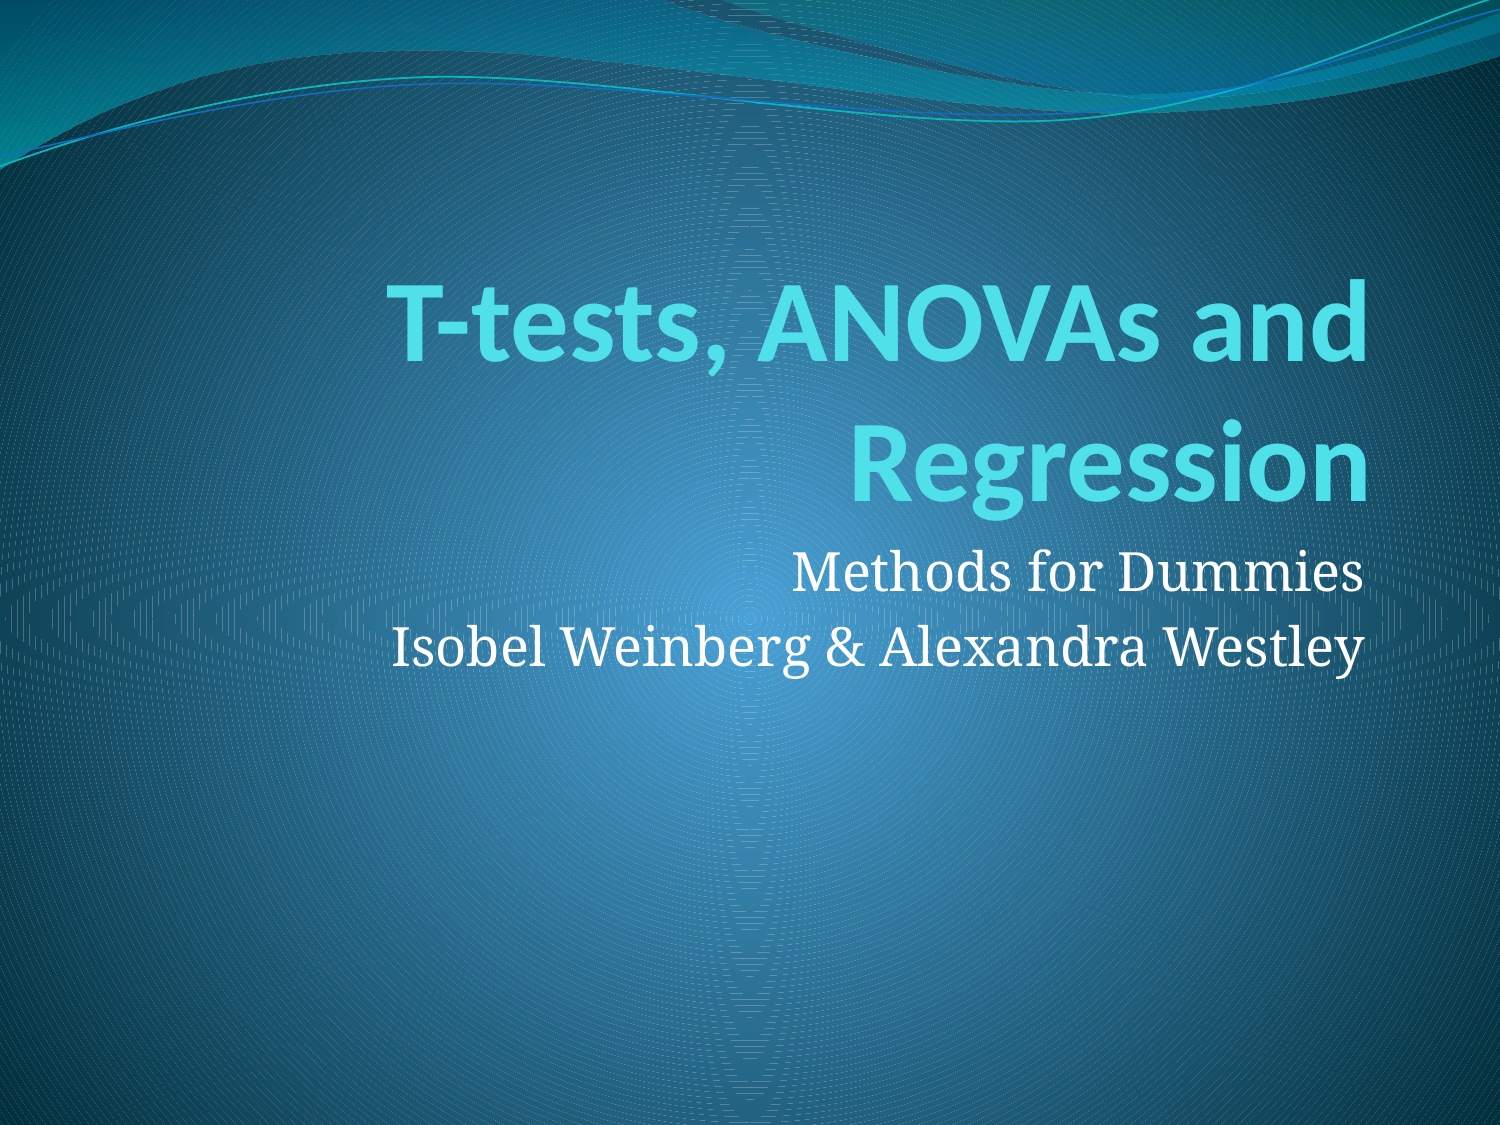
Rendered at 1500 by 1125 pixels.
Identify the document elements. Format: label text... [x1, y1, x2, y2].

subtitle Methods for Dummies Isobel Weinberg & Alexandra Westley [87, 529, 1376, 818]
title T-tests, ANOVAs and Regression [87, 224, 1376, 525]
